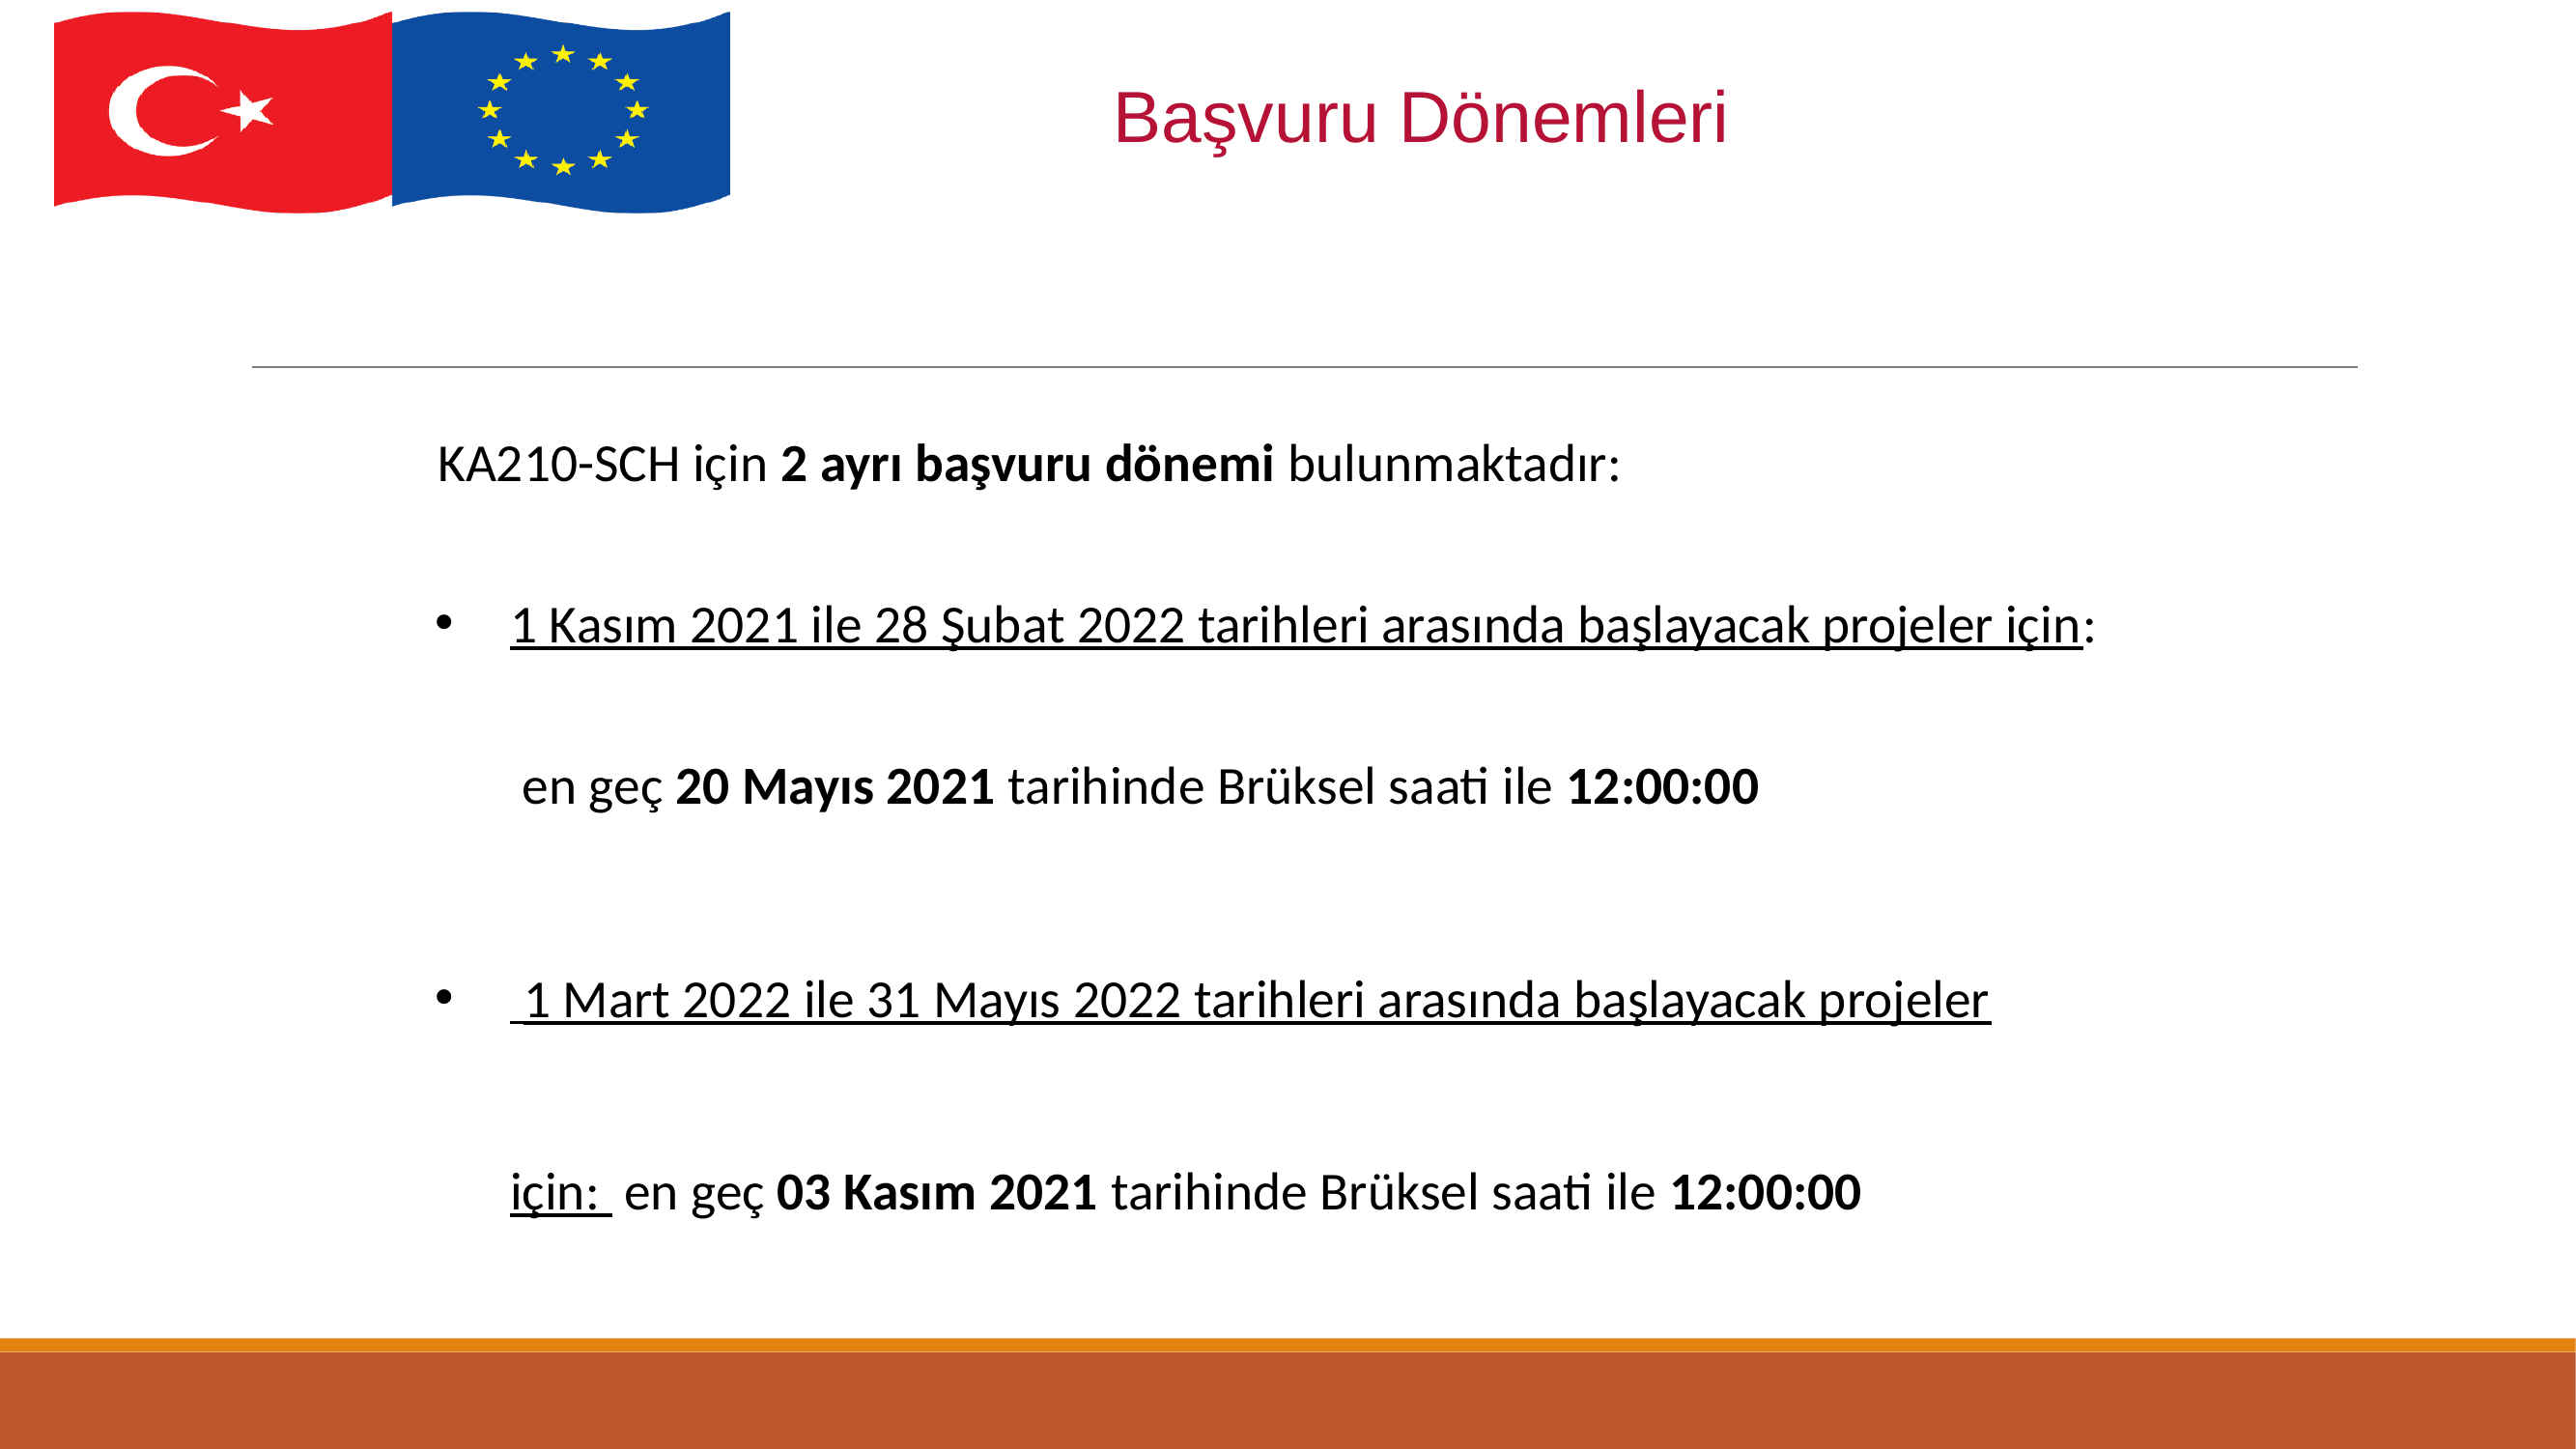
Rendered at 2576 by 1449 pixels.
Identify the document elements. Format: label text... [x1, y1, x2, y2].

text_box KA210-SCH için 2 ayrı başvuru dönemi bulunmaktadır: 1 Kasım 2021 ile 28 Şubat 2022 tarihleri arasında başlayacak projeler için: en geç 20 Mayıs 2021 tarihinde Brüksel saati ile 12:00:00 1 Mart 2022 ile 31 Mayıs 2022 tarihleri arasında başlayacak projeler için: en geç 03 Kasım 2021 tarihinde Brüksel saati ile 12:00:00 [435, 291, 2105, 1221]
picture [54, 0, 730, 223]
title Başvuru Dönemleri [1110, 0, 1732, 157]
